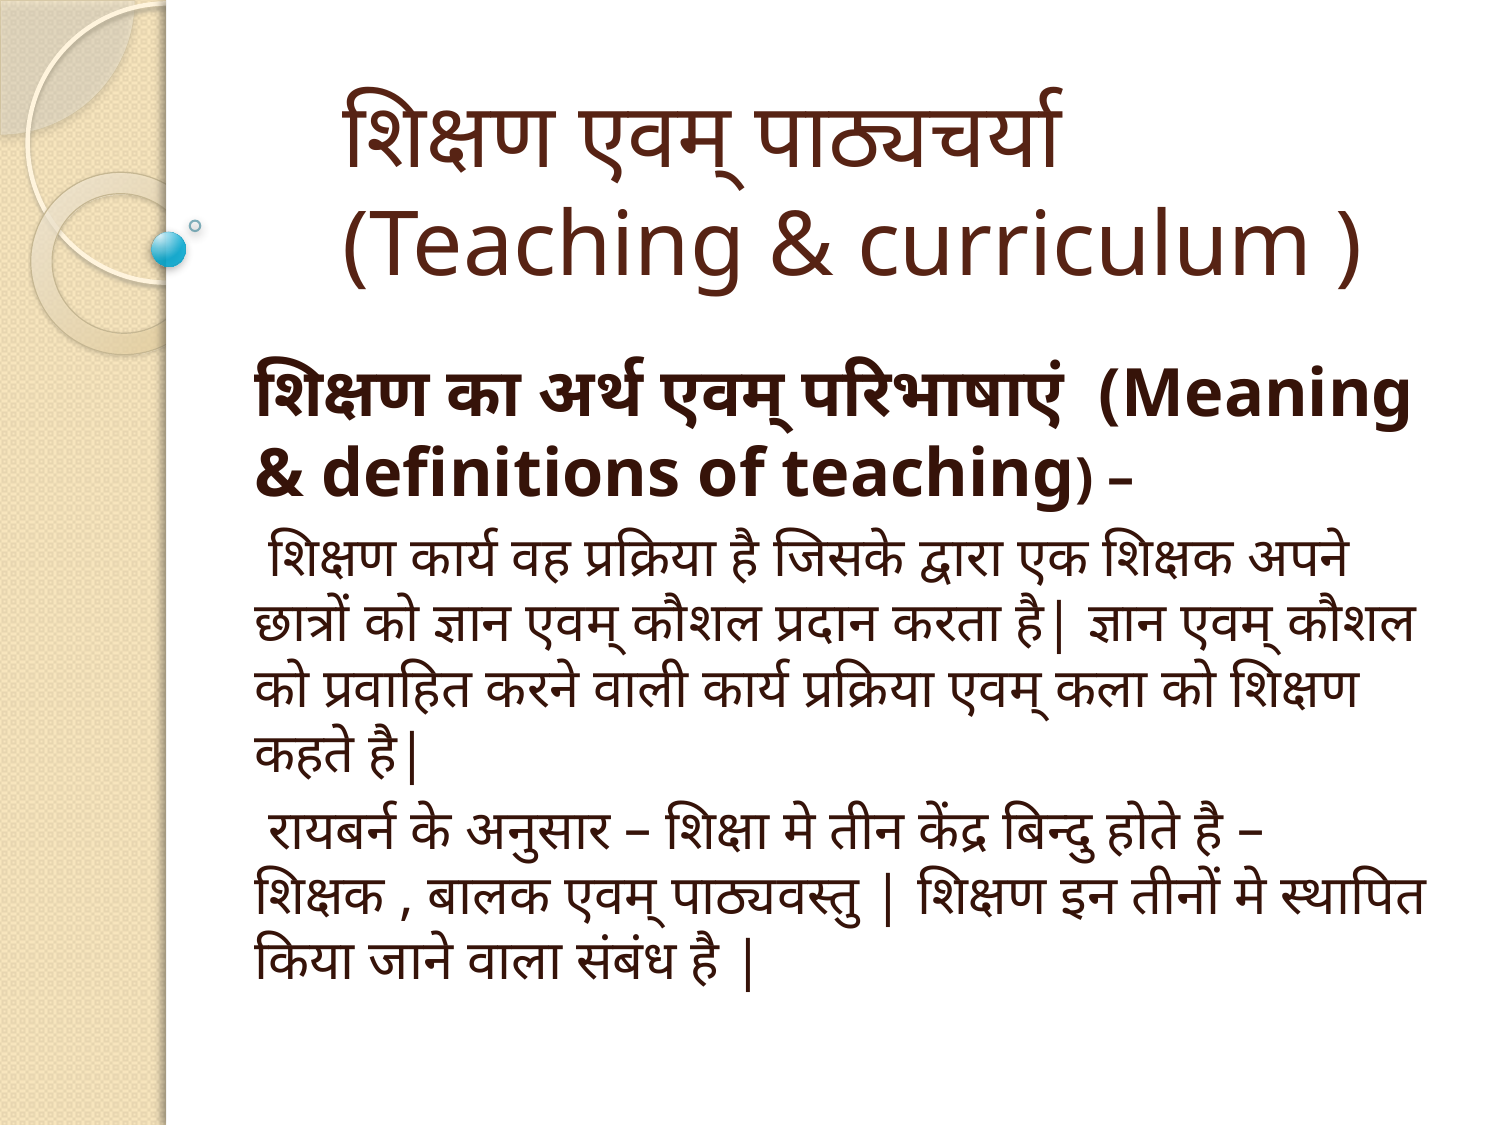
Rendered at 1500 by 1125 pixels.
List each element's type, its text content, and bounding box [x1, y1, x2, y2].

title शिक्षण एवम् पाठ्यचर्या (Teaching & curriculum ) [234, 59, 1450, 301]
subtitle शिक्षण का अर्थ एवम् परिभाषाएं (Meaning & definitions of teaching) – शिक्षण कार्य वह प्रक्रिया है जिसके द्वारा एक शिक्षक अपने छात्रों को ज्ञान एवम् कौशल प्रदान करता है| ज्ञान एवम् कौशल को प्रवाहित करने वाली कार्य प्रक्रिया एवम् कला को शिक्षण कहते है| रायबर्न के अनुसार – शिक्षा मे तीन केंद्र बिन्दु होते है – शिक्षक , बालक एवम् पाठ्यवस्तु | शिक्षण इन तीनों मे स्थापित किया जाने वाला संबंध है | [234, 349, 1450, 1047]
